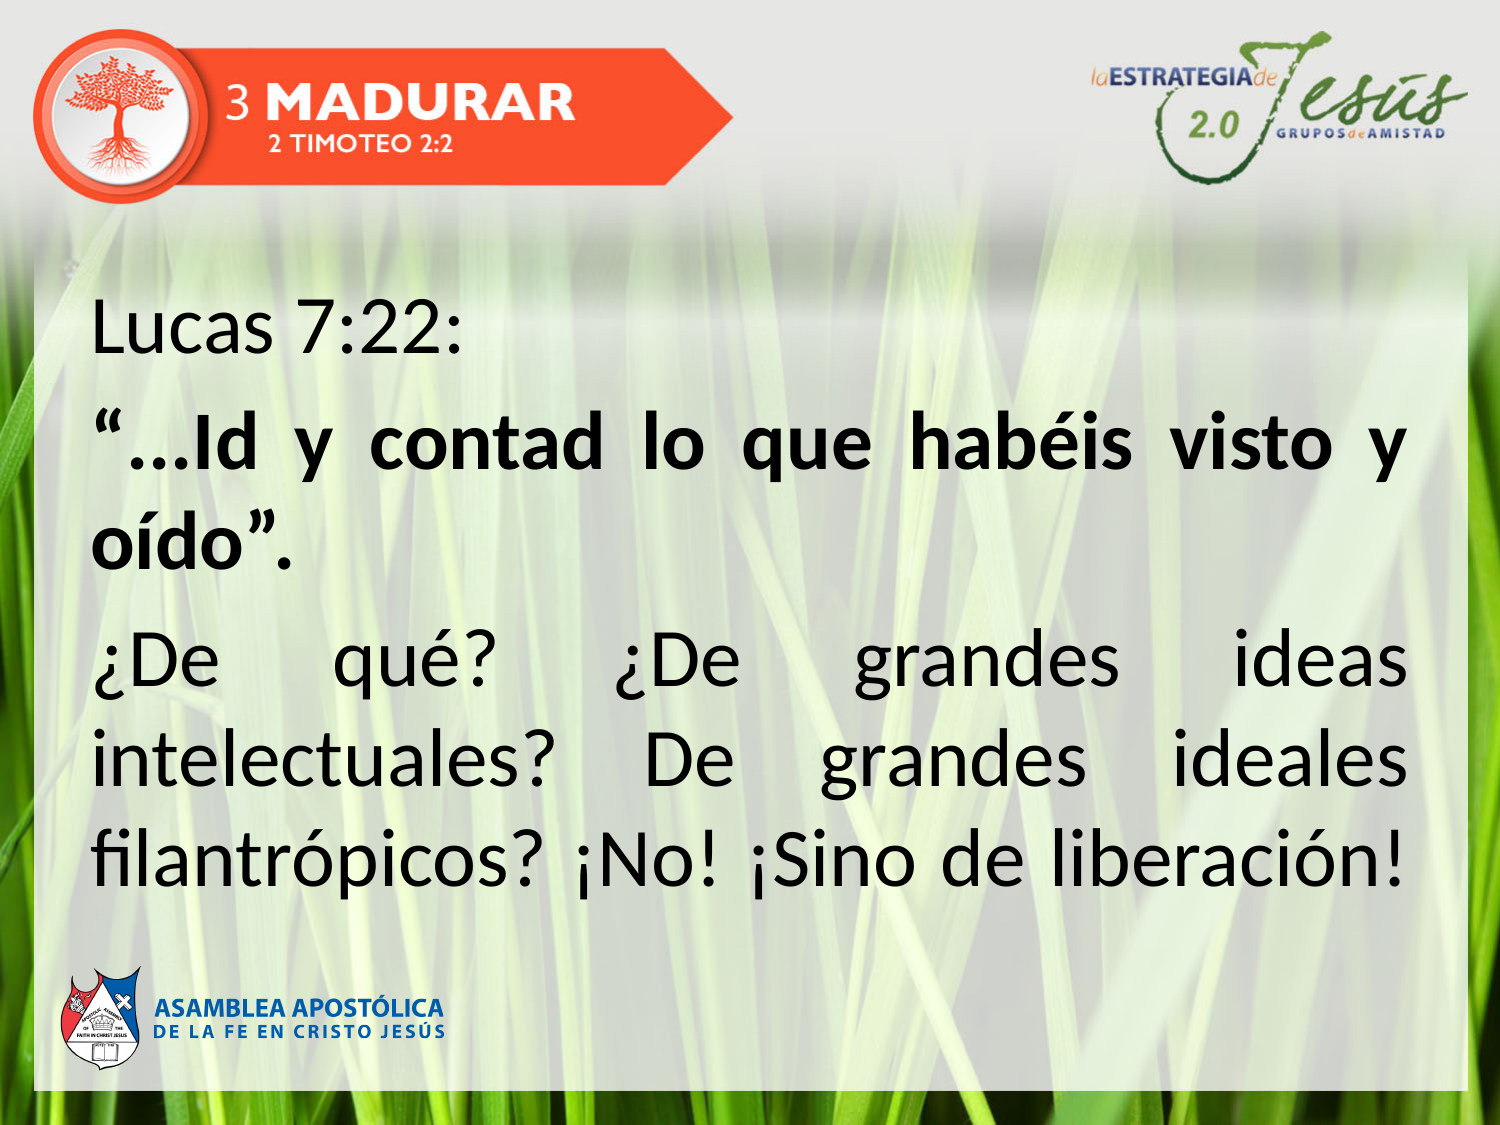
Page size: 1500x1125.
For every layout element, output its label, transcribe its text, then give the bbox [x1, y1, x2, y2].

picture [0, 0, 1500, 1125]
list Lucas 7:22: “...Id y contad lo que habéis visto y oído”. ¿De qué? ¿De grandes ideas intelectuales? De grandes ideales filantrópicos? ¡No! ¡Sino de liberación! [75, 262, 1425, 1005]
